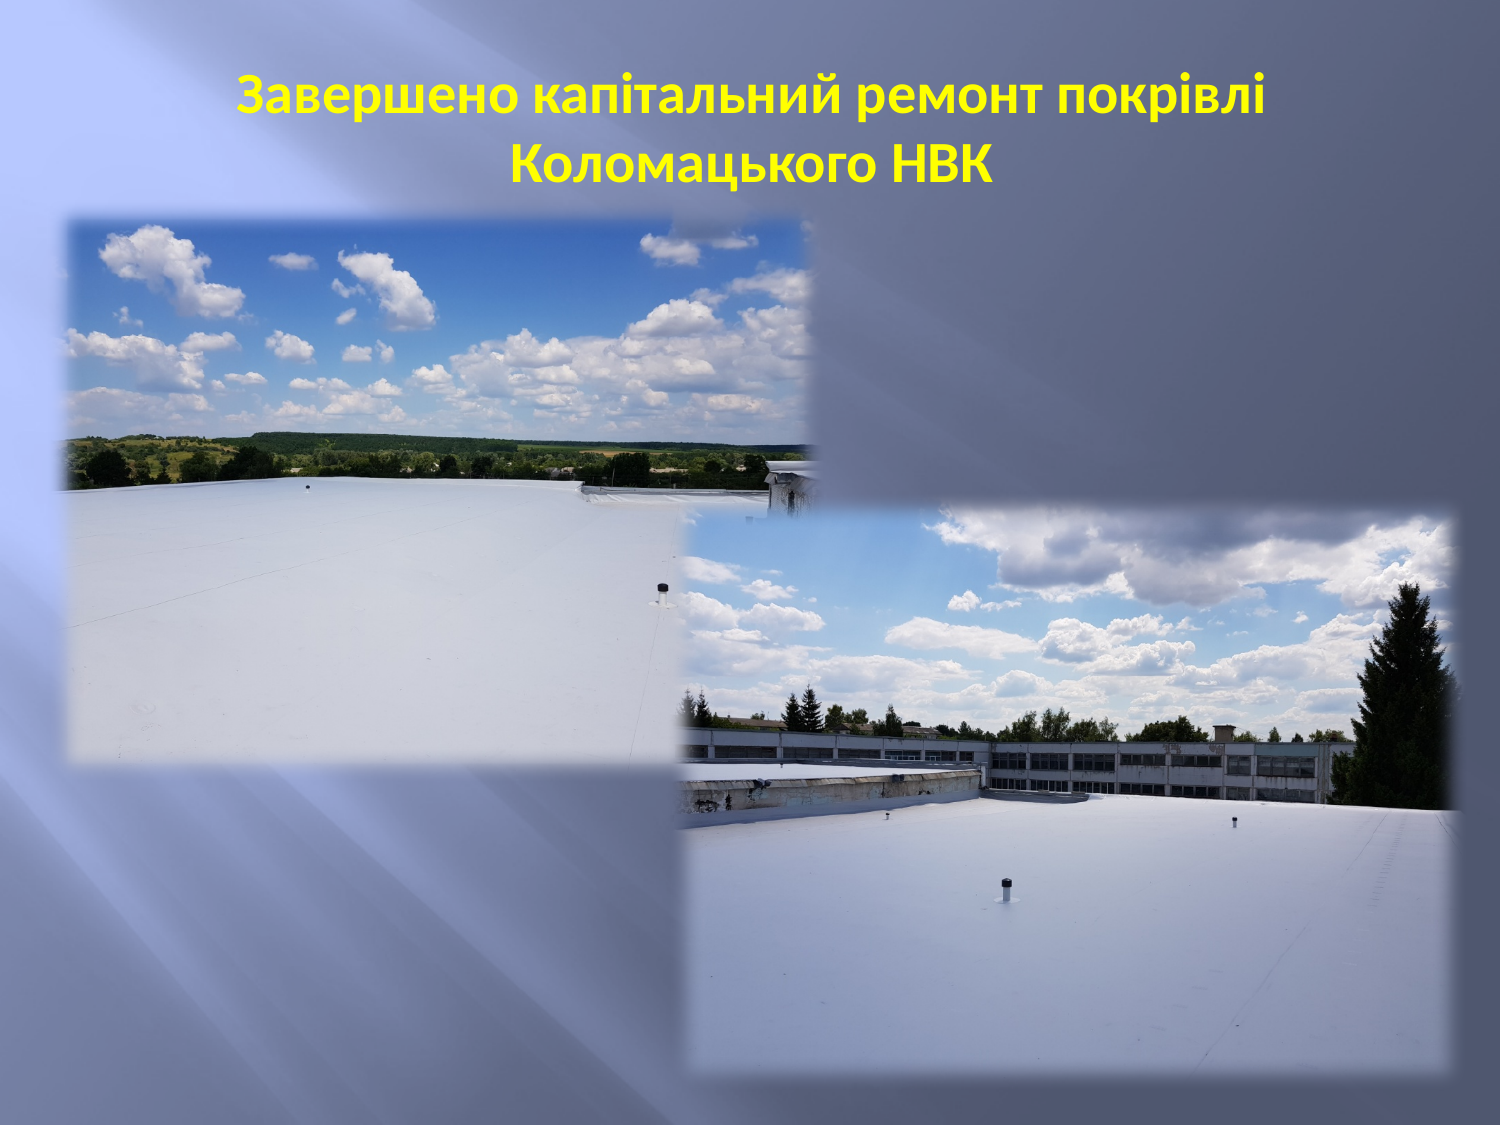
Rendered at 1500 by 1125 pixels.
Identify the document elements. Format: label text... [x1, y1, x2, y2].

title Завершено капітальний ремонт покрівлі Коломацького НВК [76, 30, 1427, 219]
picture [48, 200, 1467, 1091]
